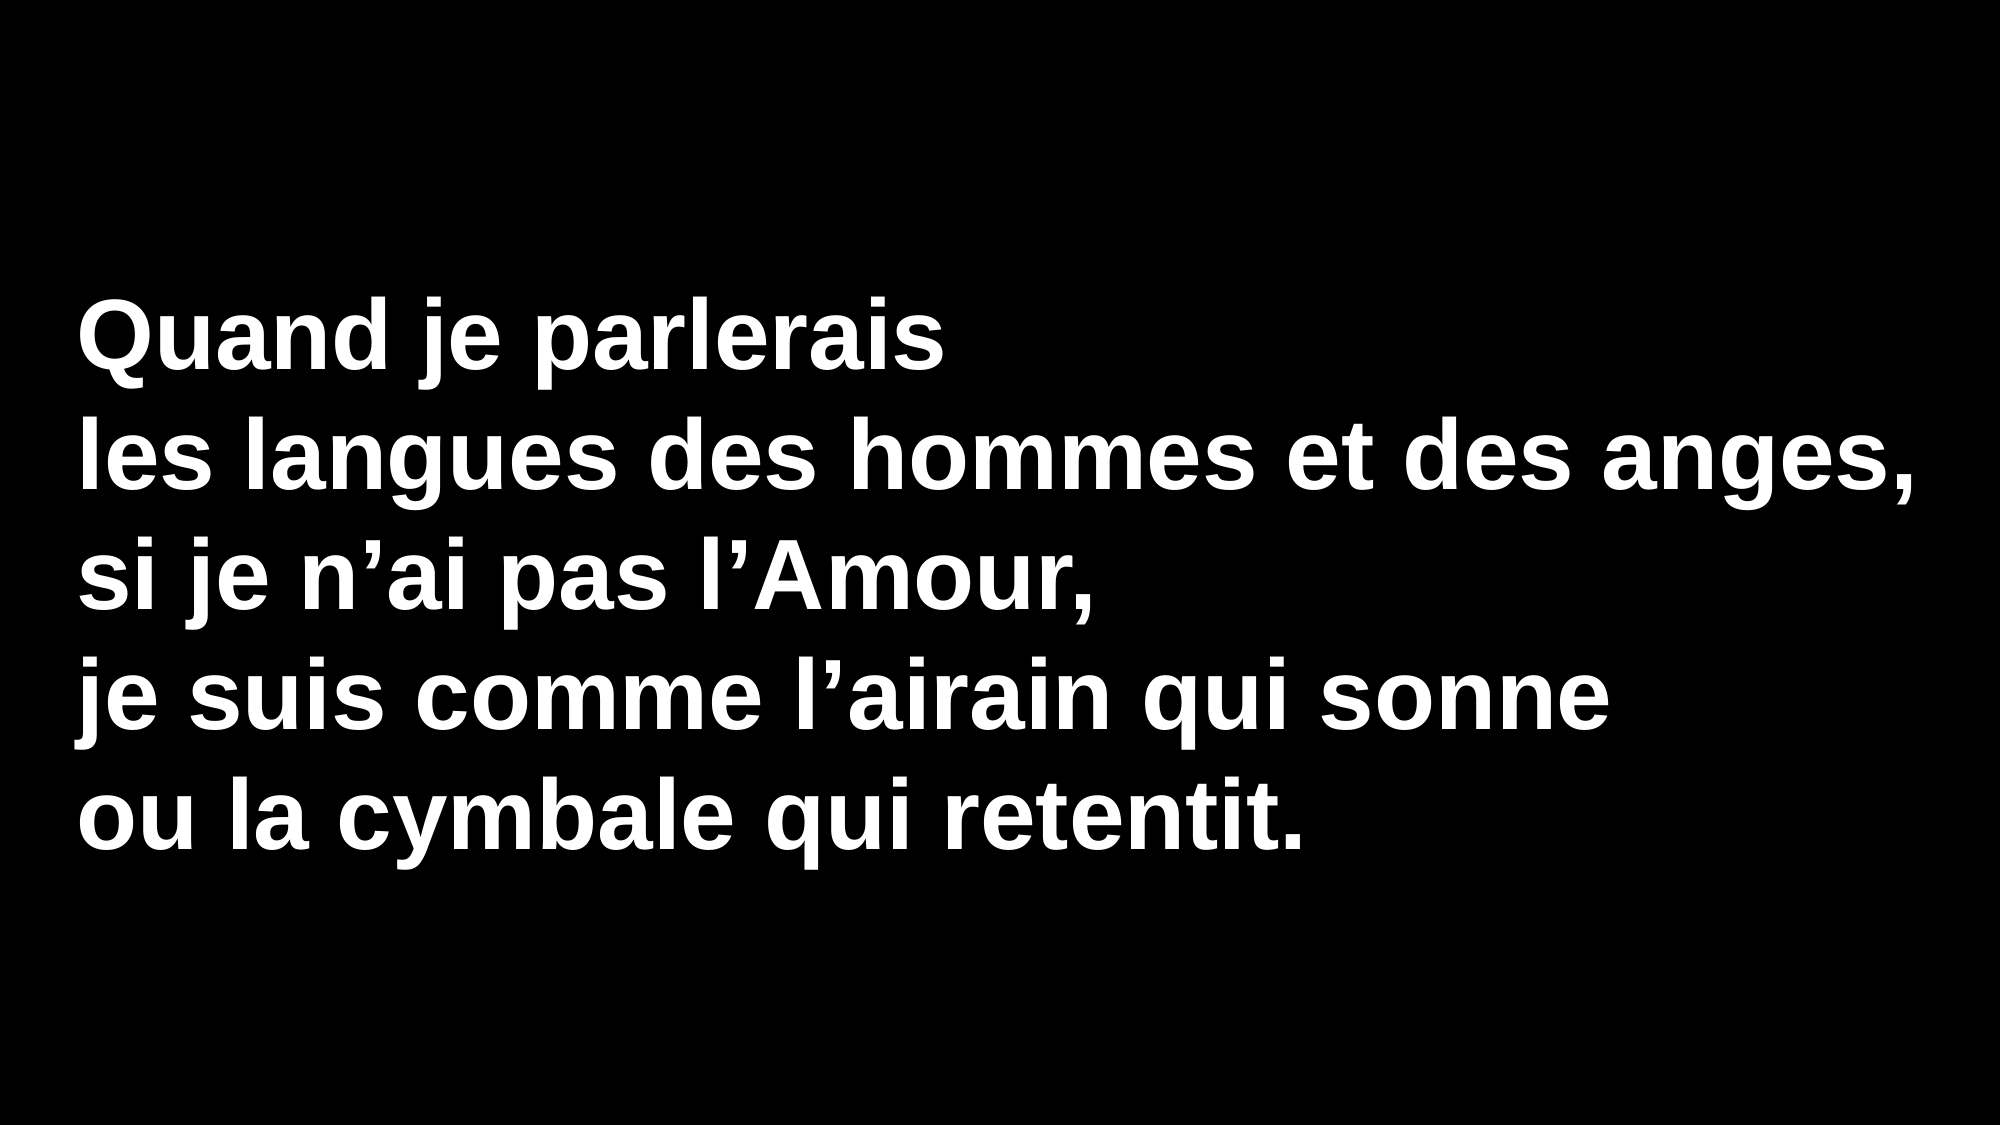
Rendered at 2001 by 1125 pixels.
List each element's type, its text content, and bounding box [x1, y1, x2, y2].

text_box Quand je parlerais les langues des hommes et des anges, si je n’ai pas l’Amour, je suis comme l’airain qui sonne ou la cymbale qui retentit. [61, 142, 2000, 877]
